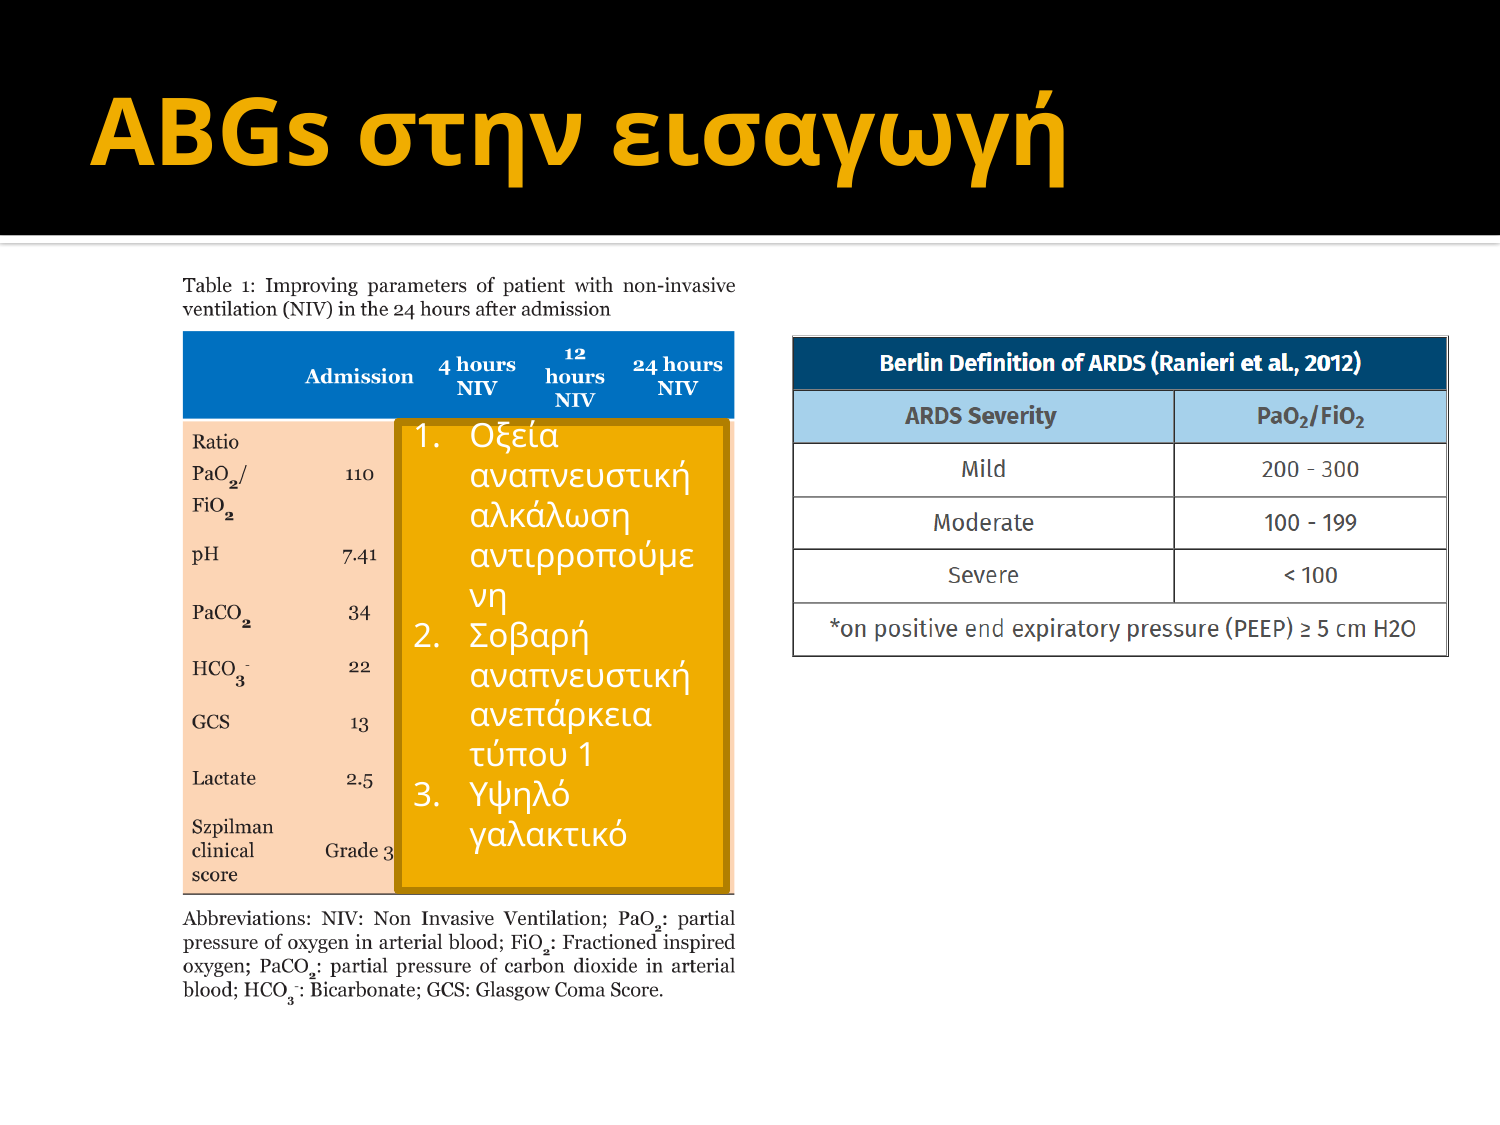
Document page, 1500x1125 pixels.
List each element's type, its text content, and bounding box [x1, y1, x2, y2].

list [175, 269, 748, 1012]
picture [785, 328, 1456, 660]
title ABGs στην εισαγωγή [75, 25, 1425, 231]
